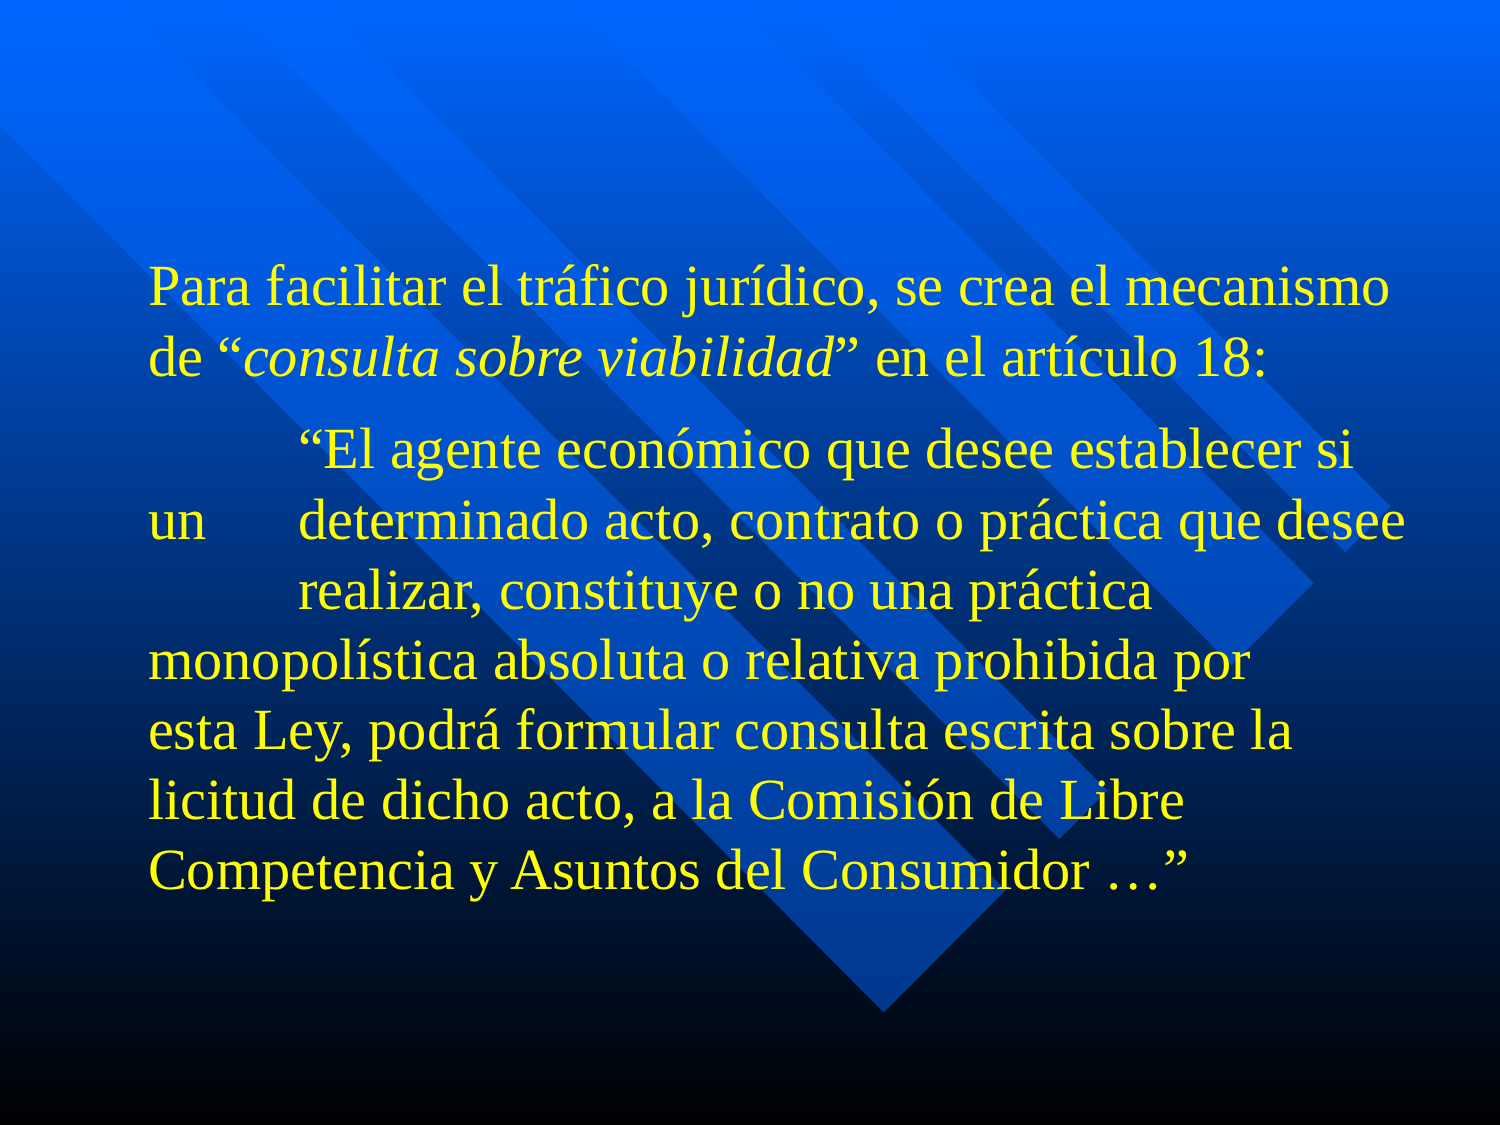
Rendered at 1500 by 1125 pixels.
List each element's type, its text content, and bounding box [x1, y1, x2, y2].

list Para facilitar el tráfico jurídico, se crea el mecanismo de “consulta sobre viabilidad” en el artículo 18: “El agente económico que desee establecer si un determinado acto, contrato o práctica que desee realizar, constituye o no una práctica monopolística absoluta o relativa prohibida por esta Ley, podrá formular consulta escrita sobre la licitud de dicho acto, a la Comisión de Libre Competencia y Asuntos del Consumidor …” [76, 136, 1426, 1006]
